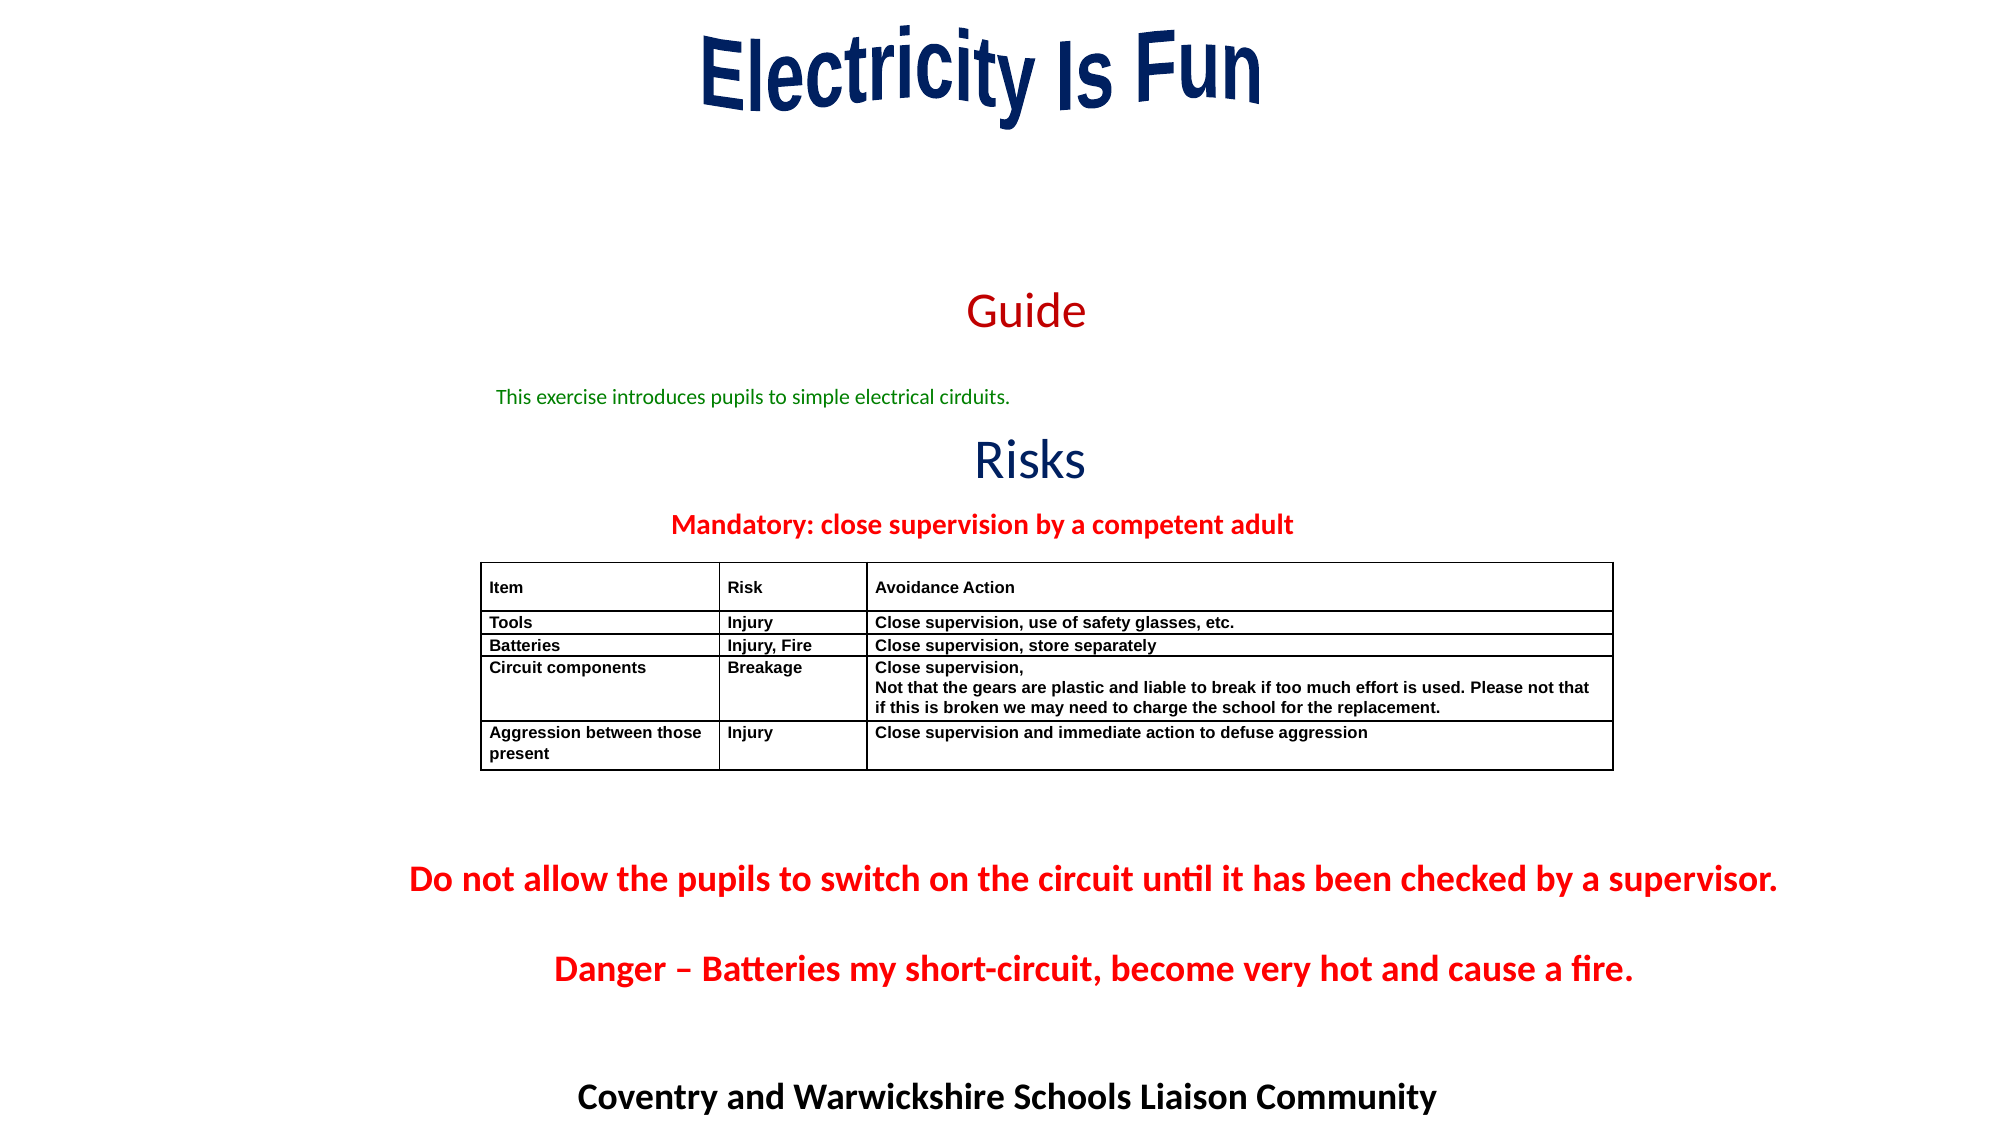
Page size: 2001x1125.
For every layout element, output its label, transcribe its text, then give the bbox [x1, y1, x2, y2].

table_cell Batteries [482, 635, 719, 655]
table_cell Injury, Fire [720, 635, 866, 655]
table_cell Breakage [720, 657, 866, 720]
table_cell Close supervision, use of safety glasses, etc. [868, 612, 1612, 633]
table_cell Close supervision, Not that the gears are plastic and liable to break if too much effort is used. Please not that if this is broken we may need to charge the school for the replacement. [868, 657, 1612, 720]
text_box Mandatory: close supervision by a competent adult [656, 498, 1310, 548]
table_cell Tools [482, 612, 719, 633]
table_cell Aggression between those present [482, 722, 719, 769]
table_header Item [482, 563, 719, 610]
table_cell Close supervision and immediate action to defuse aggression [868, 722, 1612, 769]
text_box This exercise introduces pupils to simple electrical cirduits. [481, 374, 1485, 416]
table_cell Circuit components [482, 657, 719, 720]
table_cell Injury [720, 612, 866, 633]
table_cell Close supervision, store separately [868, 635, 1612, 655]
text_box Do not allow the pupils to switch on the circuit until it has been checked by a supervisor. Danger – Batteries my short-circuit, become very hot and cause a fire. [394, 846, 1796, 996]
table_cell Injury [720, 722, 866, 769]
table_header Avoidance Action [868, 563, 1612, 610]
table_header Risk [720, 563, 866, 610]
text_box Risks [959, 414, 1103, 498]
text_box Guide [951, 269, 1102, 345]
